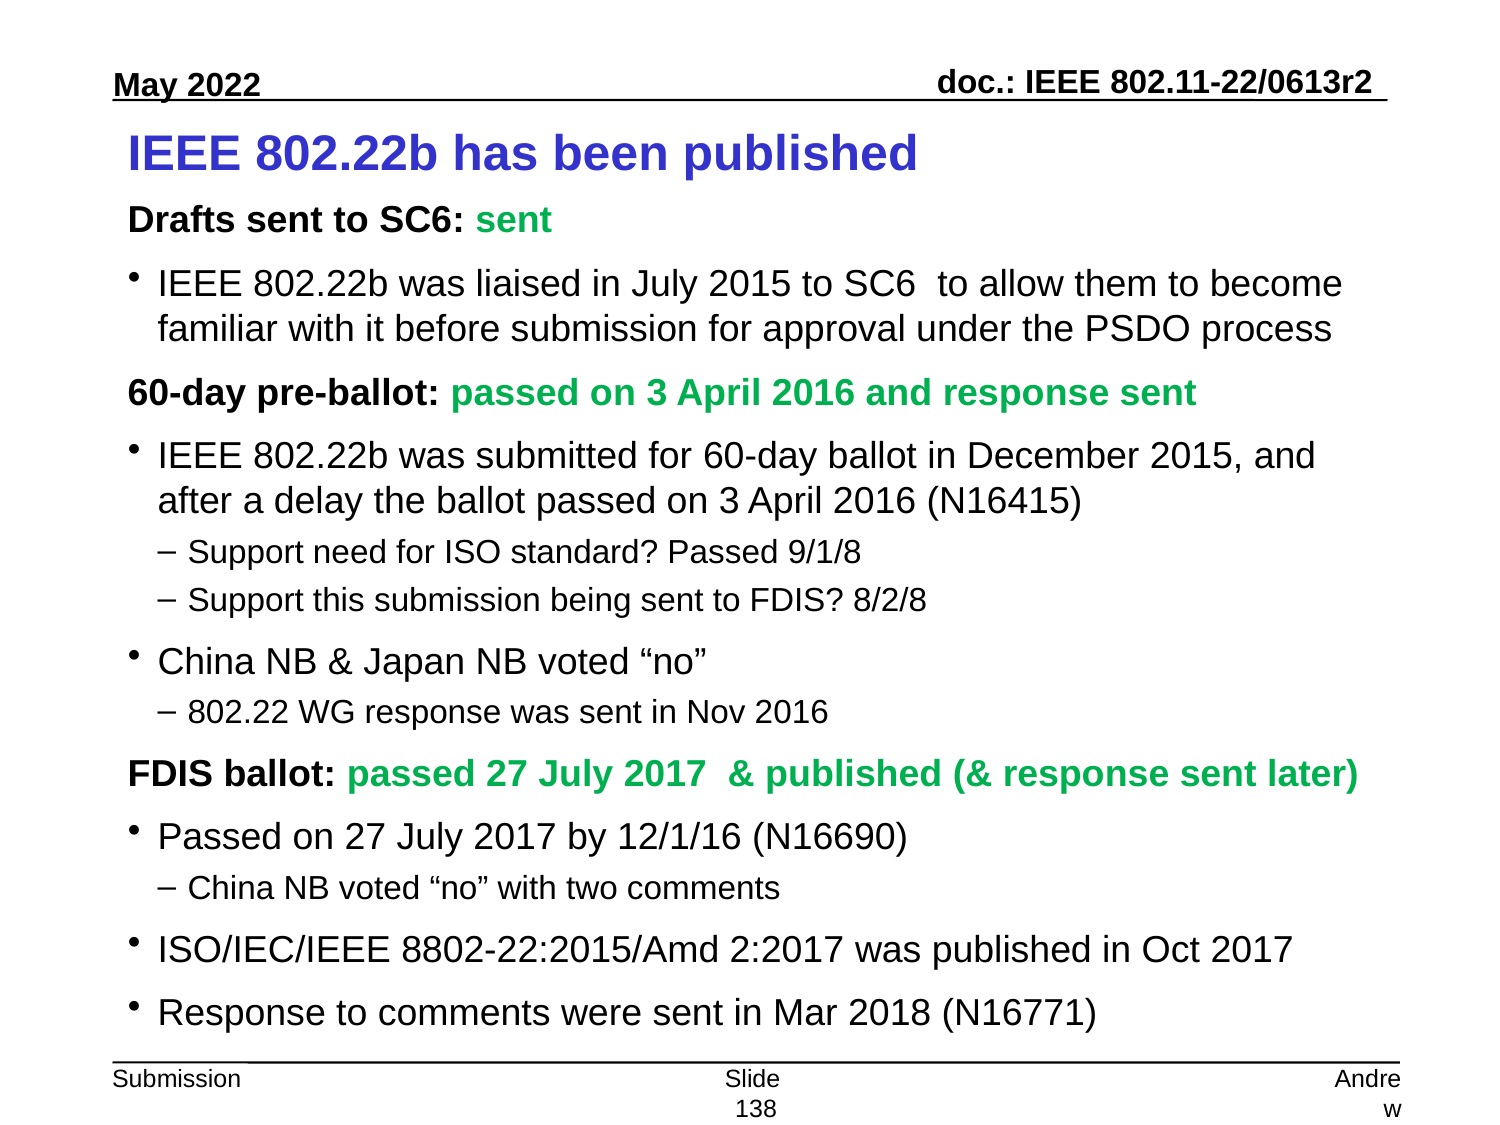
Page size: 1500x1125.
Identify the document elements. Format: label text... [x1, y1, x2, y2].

slide_number Slide 138 [709, 1061, 803, 1093]
list Drafts sent to SC6: sent IEEE 802.22b was liaised in July 2015 to SC6 to allow them to become familiar with it before submission for approval under the PSDO process 60-day pre-ballot: passed on 3 April 2016 and response sent IEEE 802.22b was submitted for 60-day ballot in December 2015, and after a delay the ballot passed on 3 April 2016 (N16415) Support need for ISO standard? Passed 9/1/8 Support this submission being sent to FDIS? 8/2/8 China NB & Japan NB voted “no” 802.22 WG response was sent in Nov 2016 FDIS ballot: passed 27 July 2017 & published (& response sent later) Passed on 27 July 2017 by 12/1/16 (N16690) China NB voted “no” with two comments ISO/IEC/IEEE 8802-22:2015/Amd 2:2017 was published in Oct 2017 Response to comments were sent in Mar 2018 (N16771) [112, 187, 1388, 863]
title IEEE 802.22b has been published [112, 112, 1388, 187]
footer Andrew Myles, Cisco [1320, 1061, 1402, 1093]
